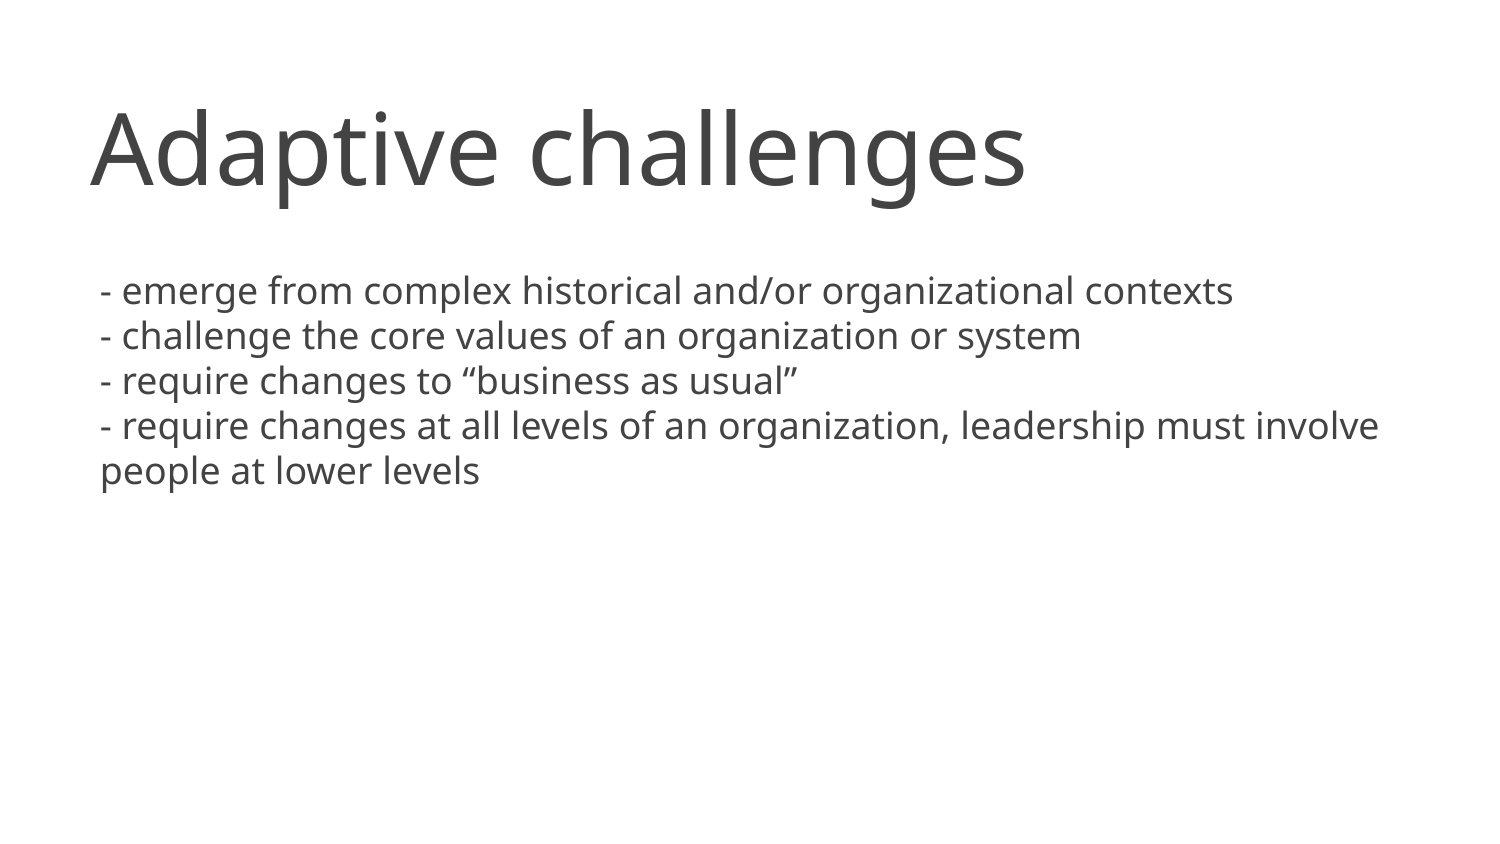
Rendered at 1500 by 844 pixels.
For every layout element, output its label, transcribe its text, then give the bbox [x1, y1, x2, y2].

title Adaptive challenges [75, 75, 1481, 216]
text_box - emerge from complex historical and/or organizational contexts - challenge the core values of an organization or system - require changes to “business as usual” - require changes at all levels of an organization, leadership must involve people at lower levels [84, 251, 1416, 752]
